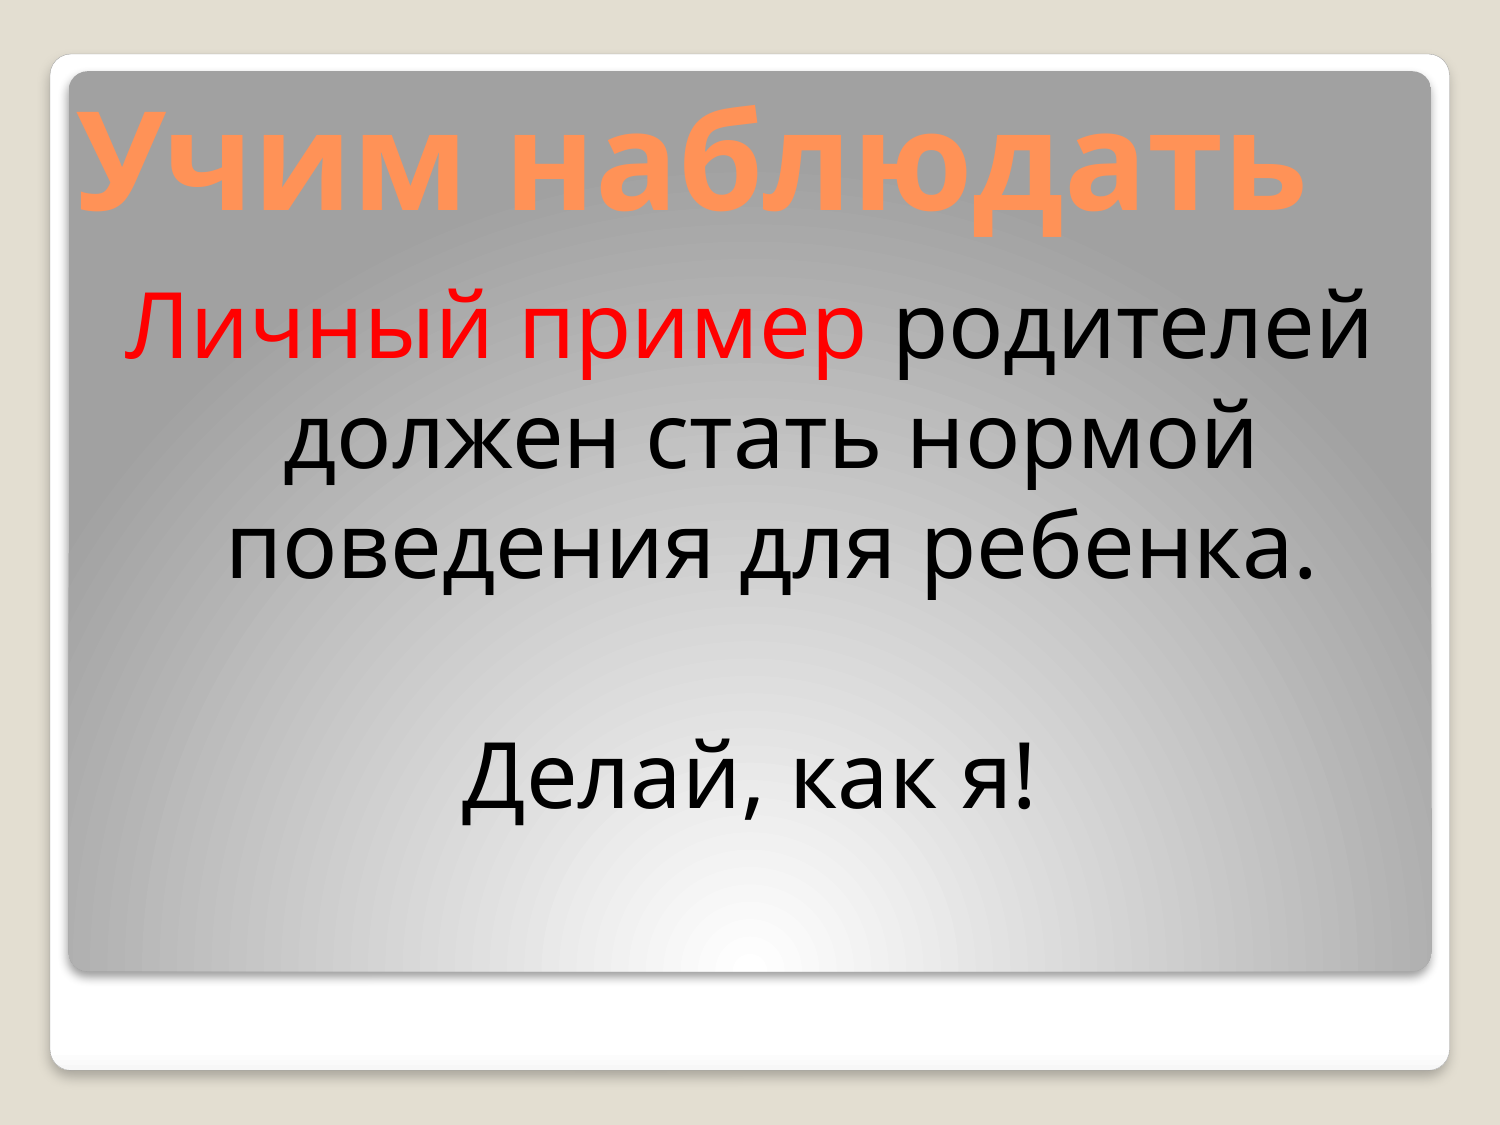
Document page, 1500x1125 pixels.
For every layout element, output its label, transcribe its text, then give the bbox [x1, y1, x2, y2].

title Учим наблюдать [75, 52, 1425, 238]
list Личный пример родителей должен стать нормой поведения для ребенка. Делай, как я! [75, 262, 1426, 1001]
